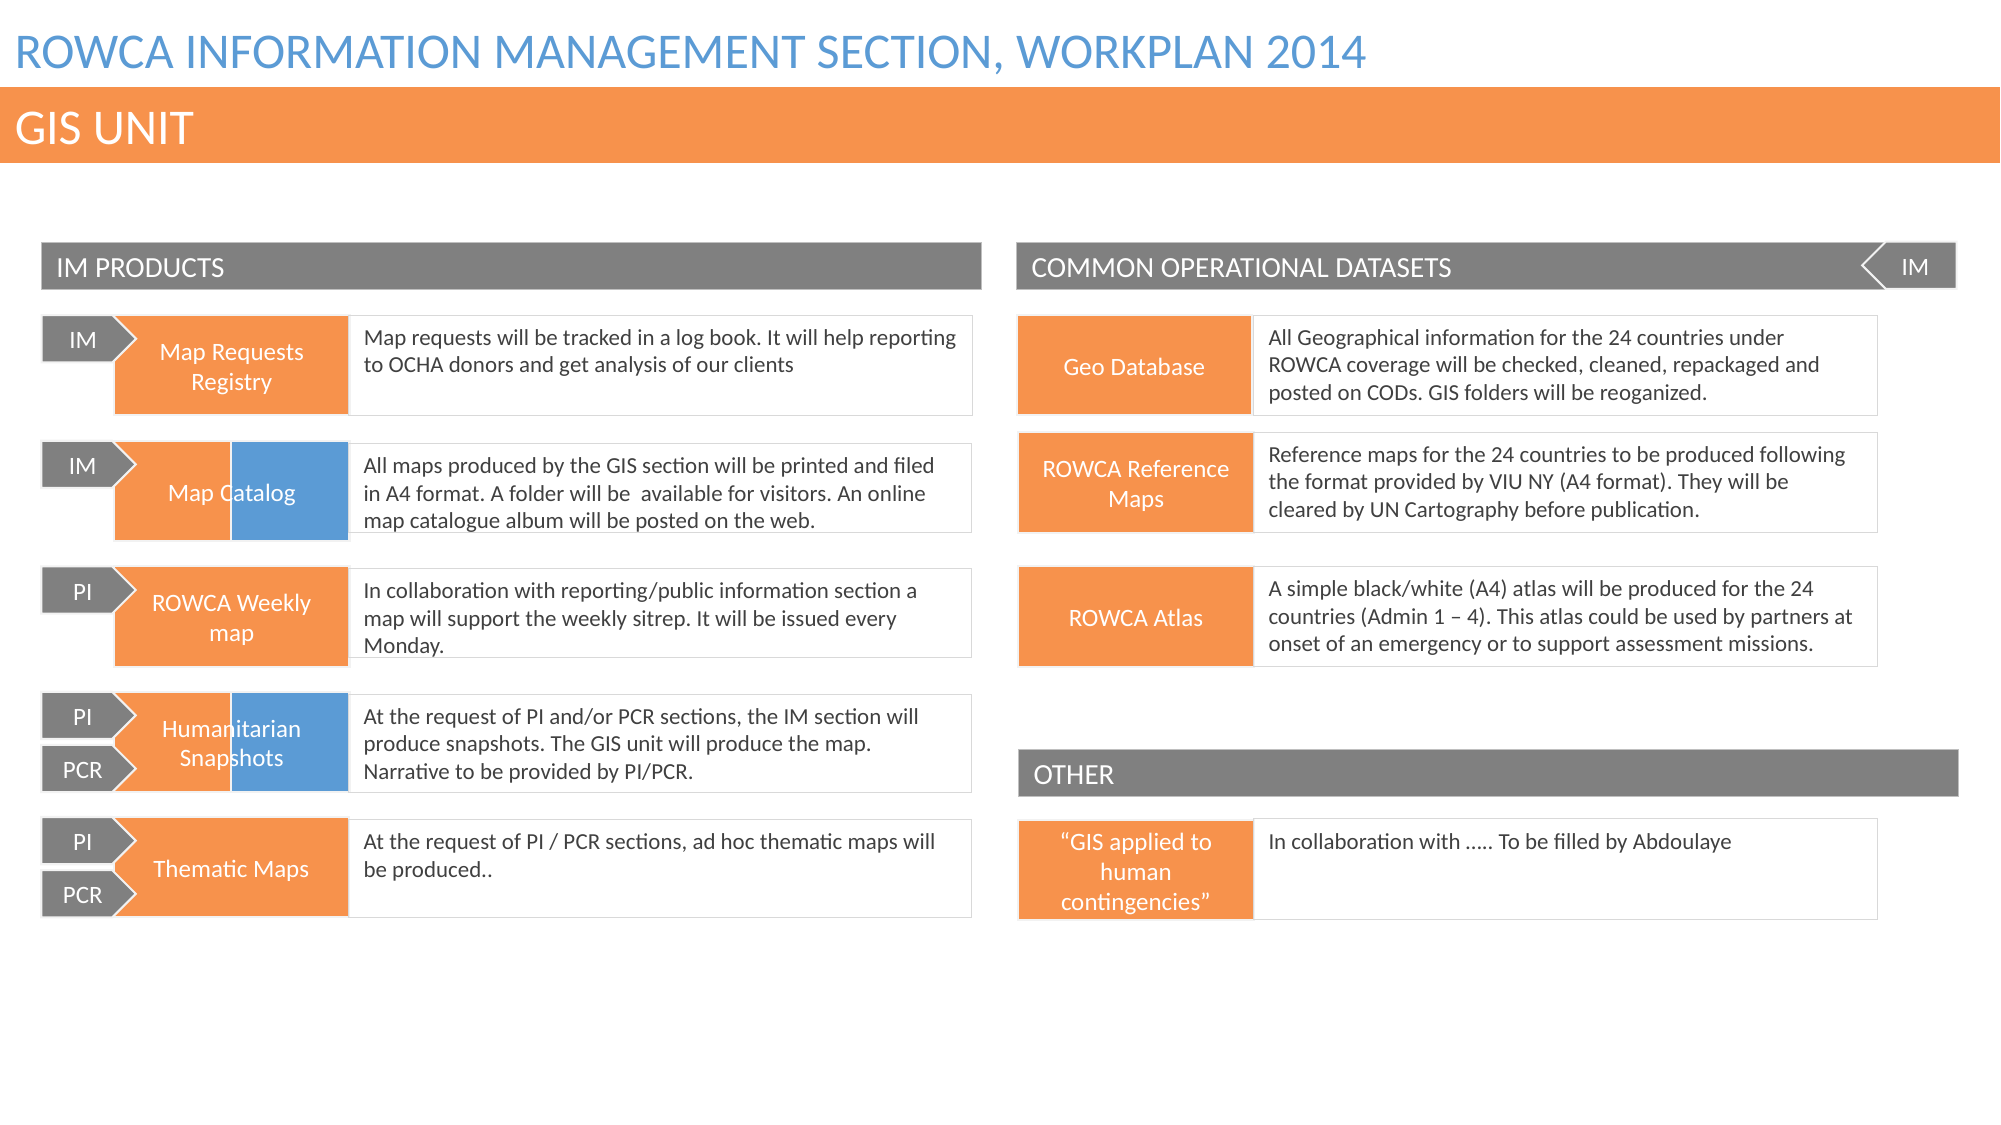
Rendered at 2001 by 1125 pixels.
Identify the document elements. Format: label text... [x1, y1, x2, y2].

text_box GIS UNIT [0, 87, 2000, 163]
text_box ROWCA INFORMATION MANAGEMENT SECTION, WORKPLAN 2014 [0, 11, 2000, 87]
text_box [41, 241, 1959, 921]
